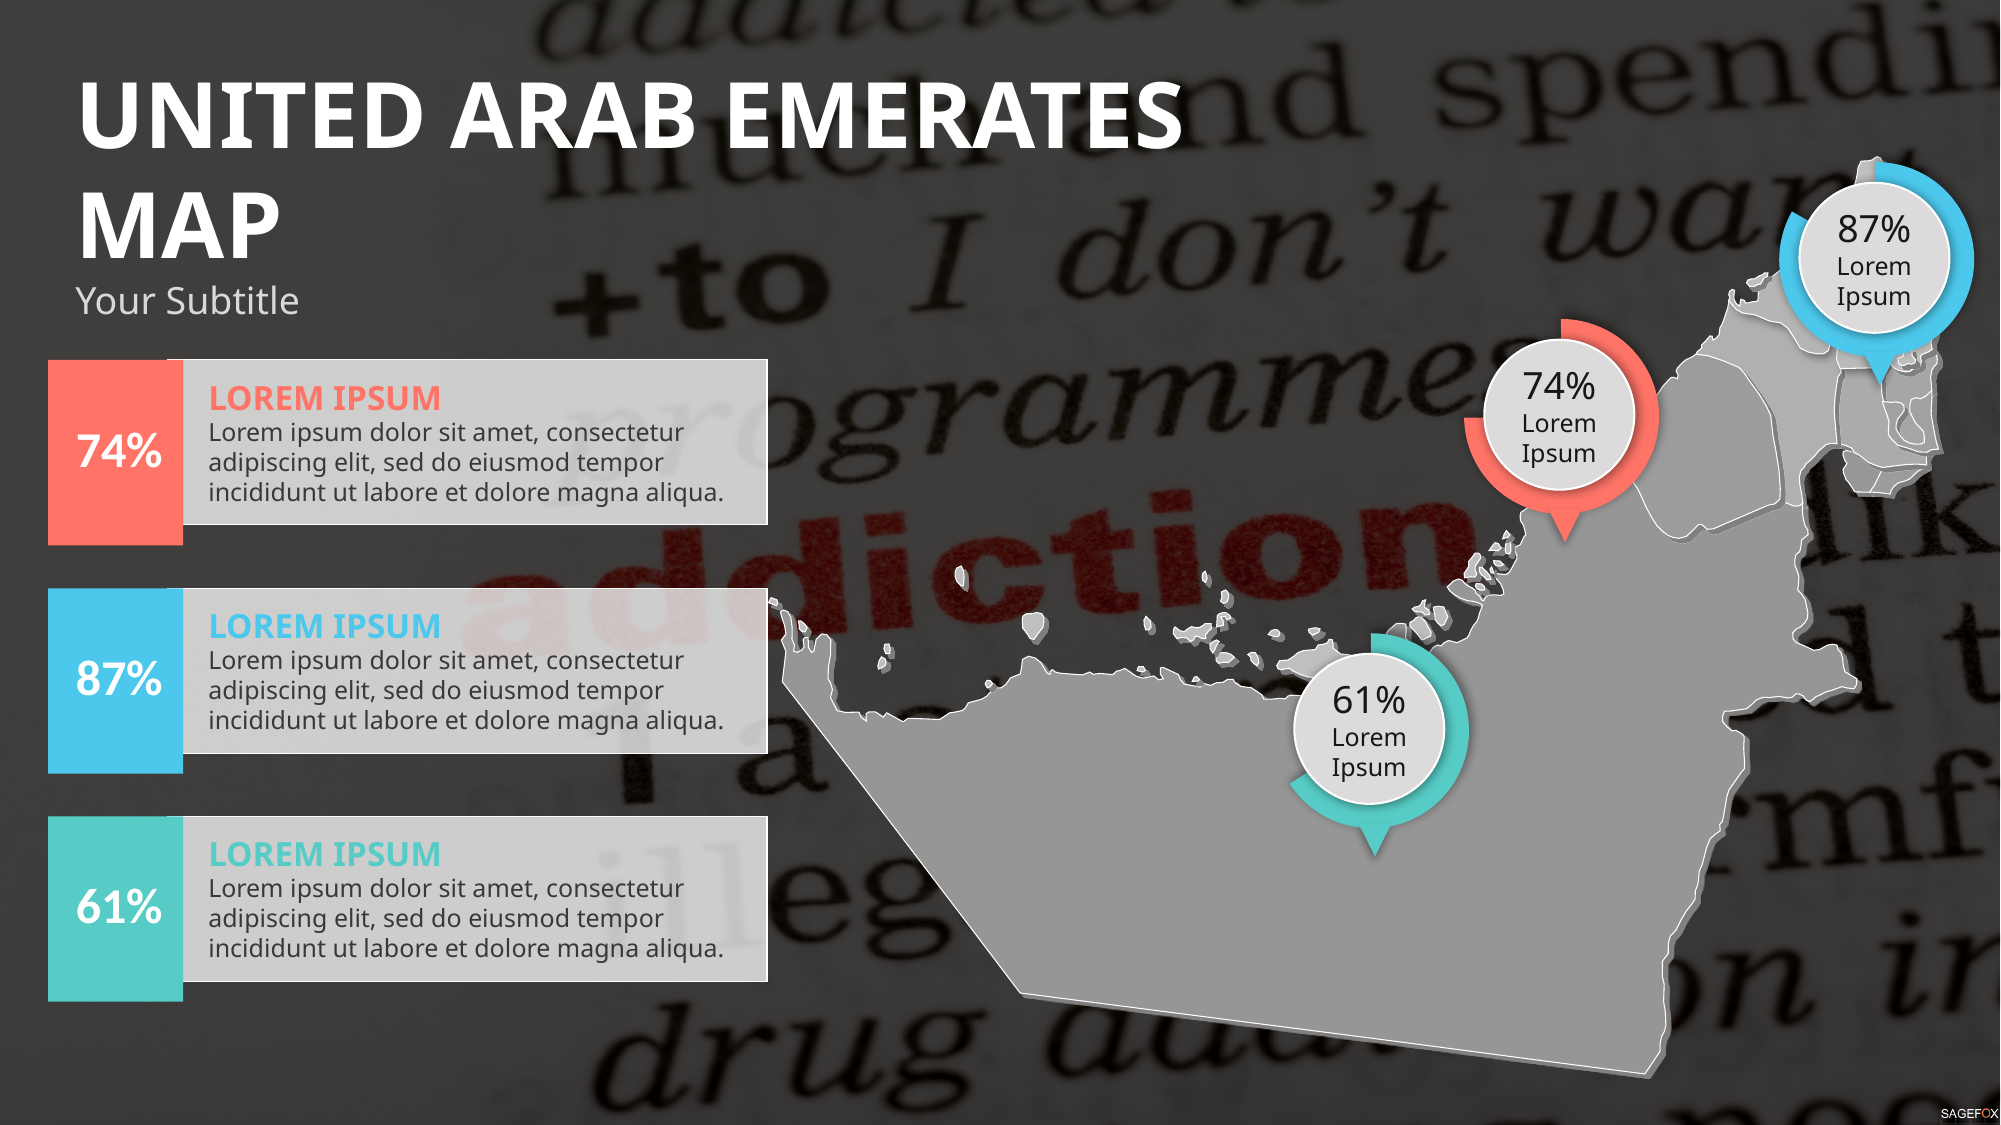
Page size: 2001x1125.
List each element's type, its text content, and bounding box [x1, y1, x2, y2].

text_box [1840, 379, 1927, 468]
text_box [1836, 357, 1862, 369]
text_box [985, 680, 993, 688]
text_box [1463, 317, 1661, 514]
text_box [1220, 589, 1229, 604]
text_box [1143, 616, 1152, 630]
text_box [1502, 530, 1510, 539]
text_box [1869, 469, 1923, 495]
text_box 87% Lorem Ipsum [1798, 181, 1951, 334]
text_box [794, 491, 1857, 1074]
text_box [1268, 629, 1280, 637]
text_box [1901, 412, 1924, 444]
text_box [1358, 823, 1392, 857]
text_box [1493, 560, 1504, 566]
text_box [1202, 571, 1208, 583]
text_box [48, 588, 794, 774]
text_box [1778, 161, 1976, 357]
text_box [1216, 612, 1231, 627]
text_box [1192, 676, 1200, 682]
text_box [1464, 553, 1481, 578]
text_box [1022, 612, 1044, 640]
text_box [1696, 306, 1839, 506]
text_box 61% Lorem Ipsum [1293, 652, 1446, 805]
text_box [1863, 351, 1897, 386]
text_box [1433, 606, 1448, 626]
text_box [1856, 160, 1870, 177]
text_box [1882, 390, 1939, 453]
text_box [1886, 355, 1938, 410]
text_box [1479, 567, 1491, 580]
text_box [1900, 358, 1916, 366]
text_box [1137, 666, 1146, 672]
text_box [877, 656, 887, 670]
text_box [1216, 652, 1235, 664]
text_box [883, 643, 891, 654]
text_box [1638, 354, 1781, 539]
text_box [1746, 272, 1768, 287]
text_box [48, 816, 794, 1002]
text_box [1209, 639, 1220, 653]
text_box [1173, 623, 1212, 642]
text_box [1489, 566, 1494, 574]
text_box [1247, 652, 1259, 666]
text_box [1489, 542, 1502, 551]
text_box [48, 359, 794, 546]
text_box [798, 620, 808, 632]
text_box [1898, 366, 1914, 372]
text_box [1842, 450, 1880, 493]
text_box [1505, 543, 1511, 554]
text_box [1728, 279, 1828, 354]
text_box 74% Lorem Ipsum [1483, 338, 1636, 491]
picture [0, 0, 2001, 1125]
text_box [1276, 639, 1339, 677]
text_box [1548, 508, 1582, 543]
text_box [1288, 632, 1471, 828]
text_box [1308, 627, 1321, 636]
text_box [1412, 599, 1430, 615]
text_box [955, 565, 965, 587]
text_box [1409, 616, 1432, 637]
text_box UNITED ARAB EMERATES MAP Your Subtitle [60, 49, 1354, 330]
text_box [1475, 583, 1485, 591]
